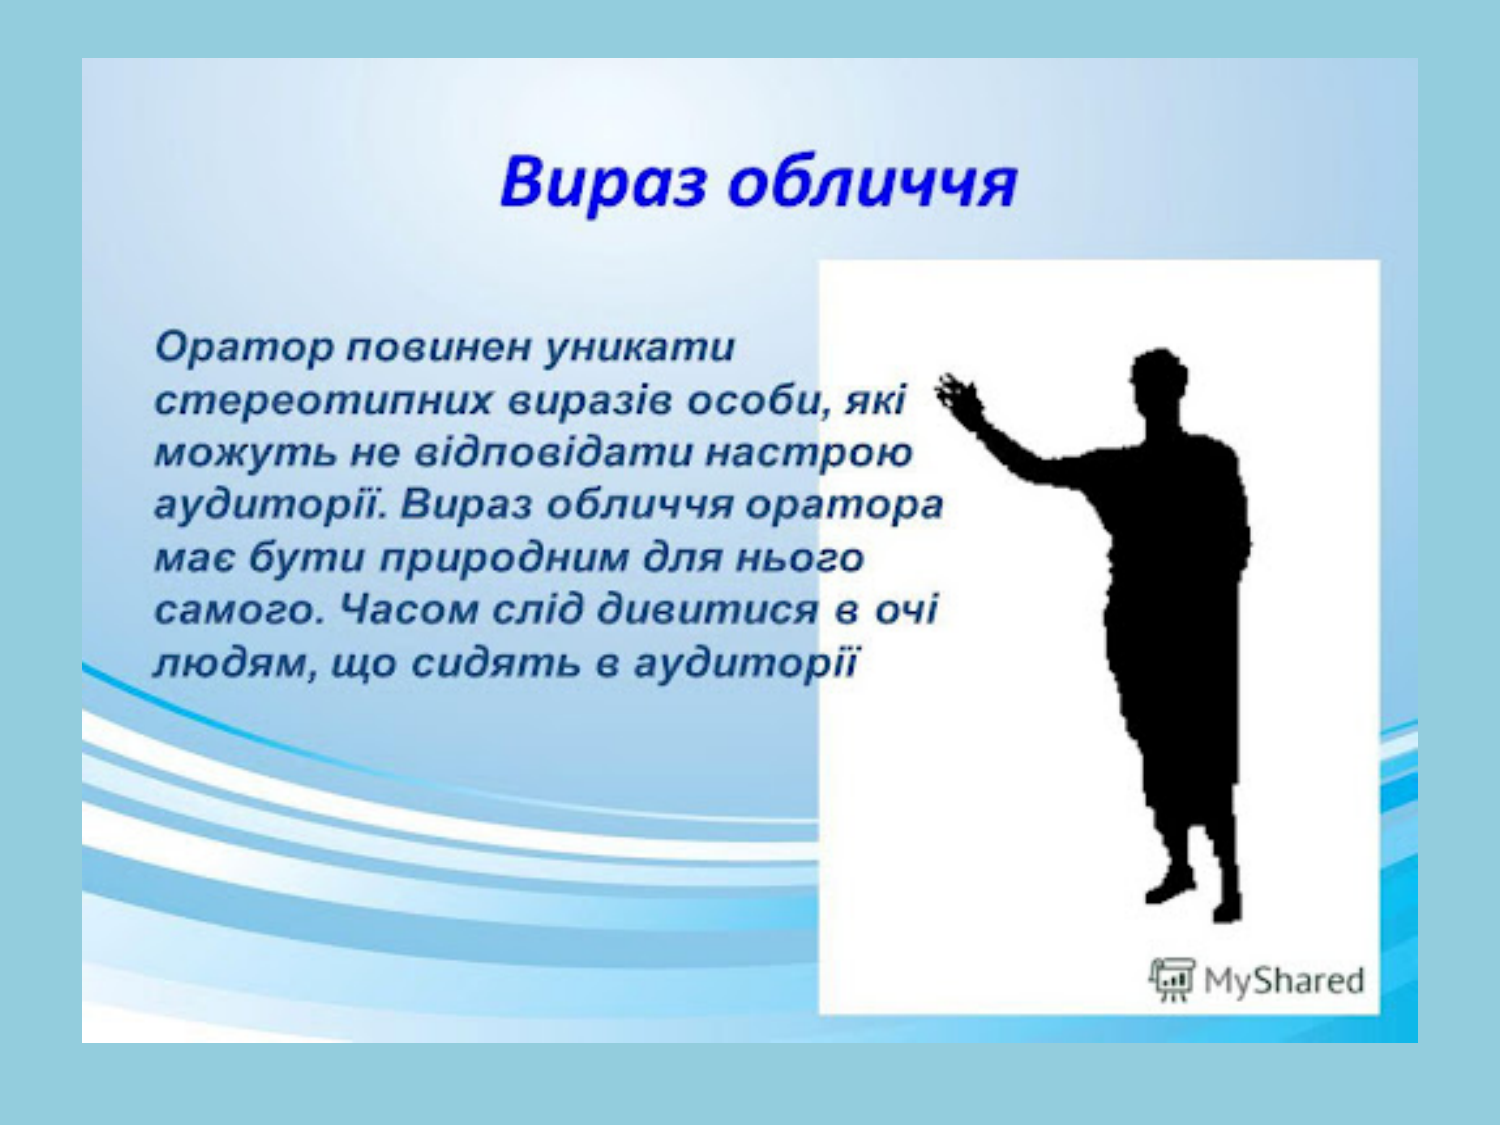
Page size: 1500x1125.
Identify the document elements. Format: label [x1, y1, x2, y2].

picture [81, 58, 1419, 1044]
